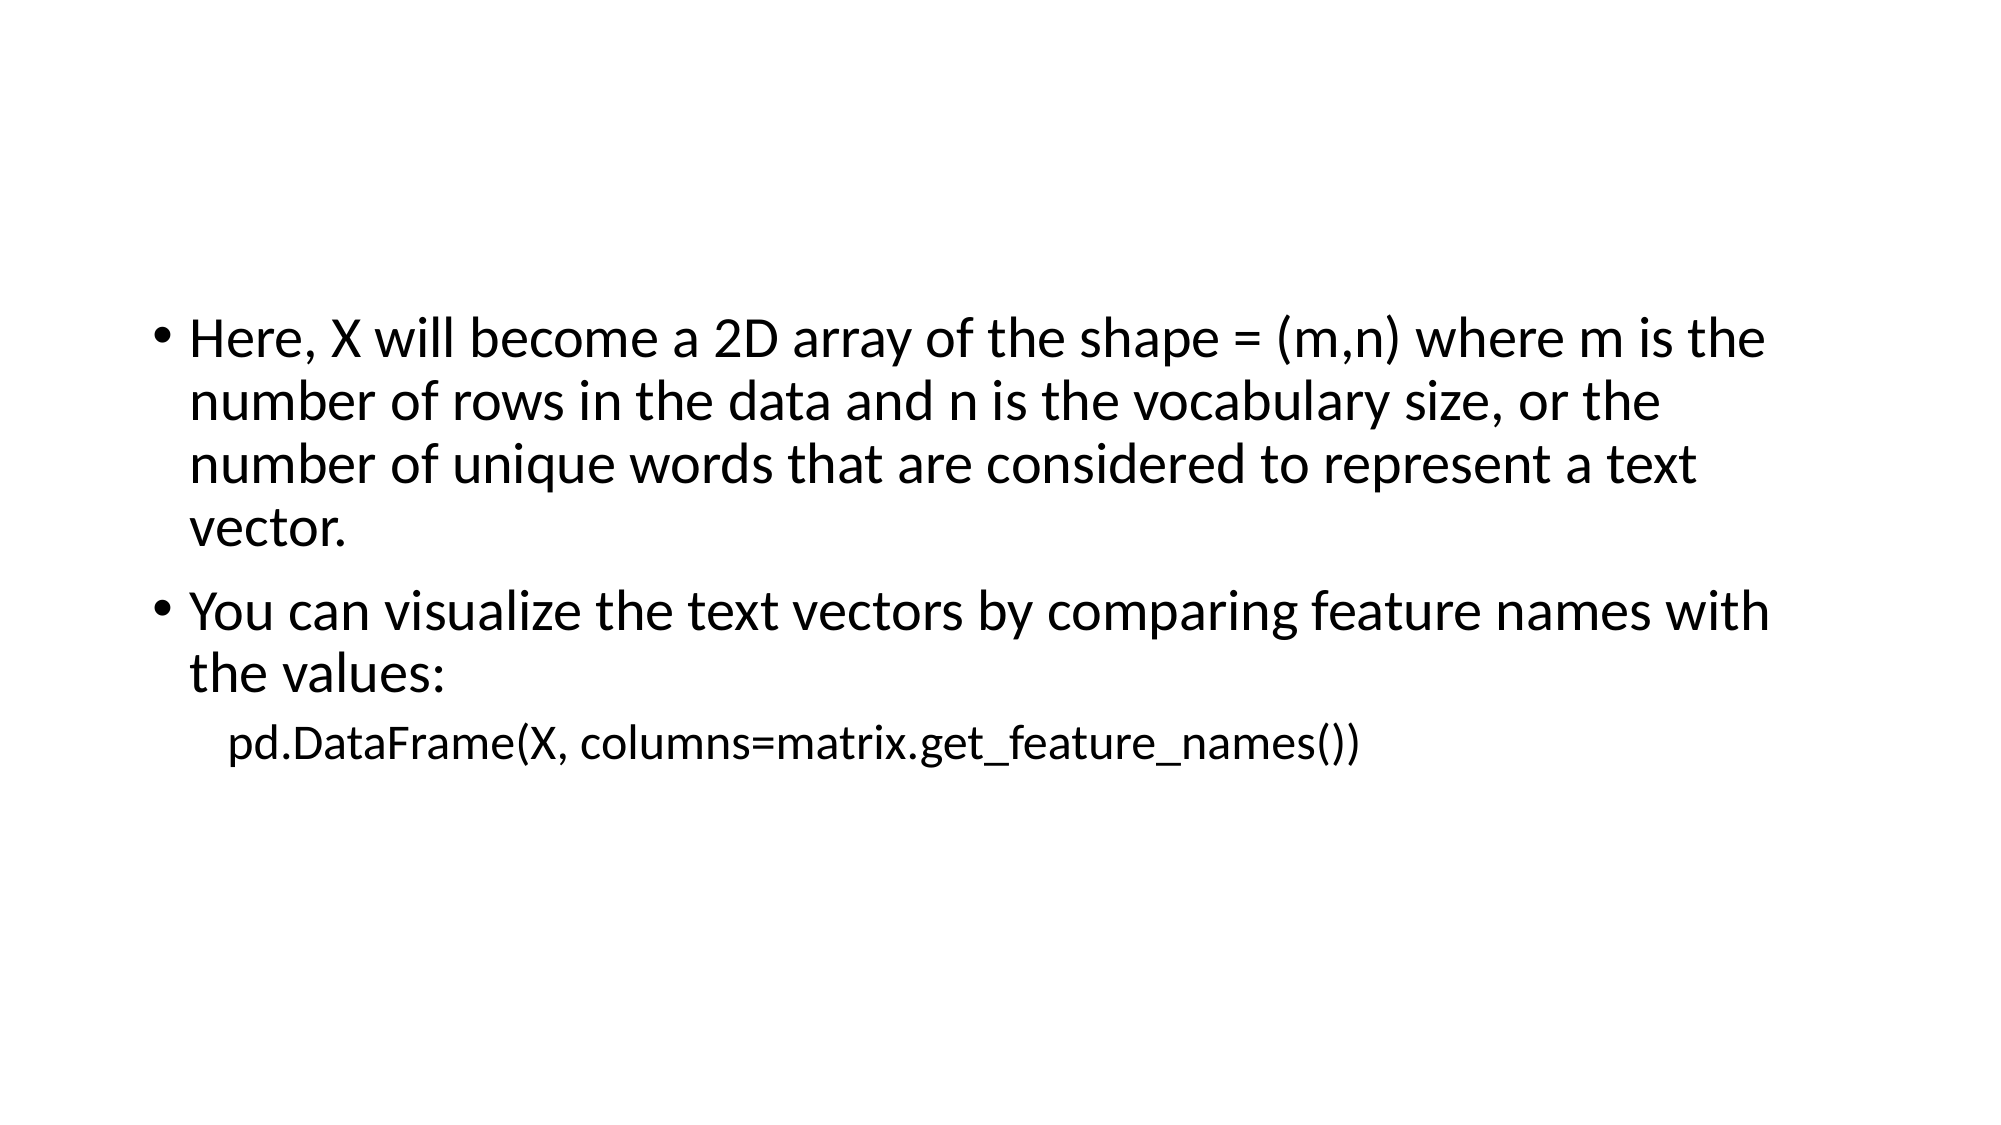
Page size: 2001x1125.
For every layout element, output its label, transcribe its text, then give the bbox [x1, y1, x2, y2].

list Here, X will become a 2D array of the shape = (m,n) where m is the number of rows in the data and n is the vocabulary size, or the number of unique words that are considered to represent a text vector. You can visualize the text vectors by comparing feature names with the values: pd.DataFrame(X, columns=matrix.get_feature_names()) [137, 299, 1863, 1014]
